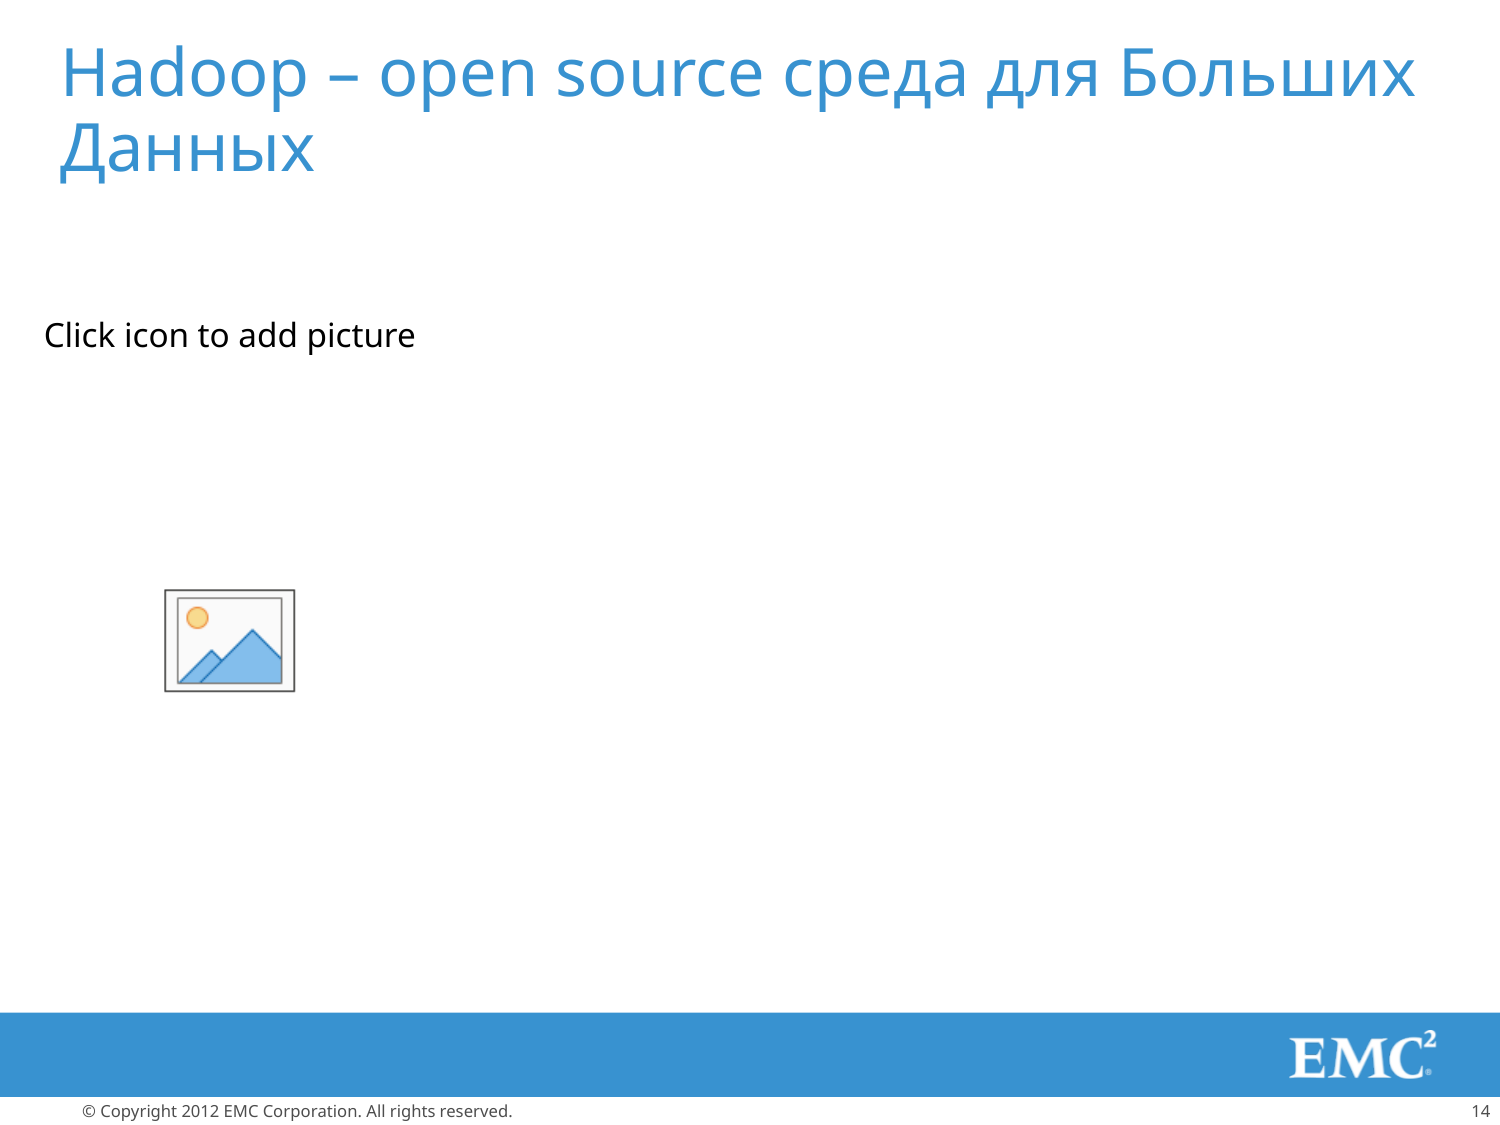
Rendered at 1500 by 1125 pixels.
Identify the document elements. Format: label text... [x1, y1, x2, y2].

picture [1287, 1030, 1440, 1079]
picture [59, 306, 401, 976]
title Hadoop – open source среда для Больших Данных [60, 33, 1440, 185]
